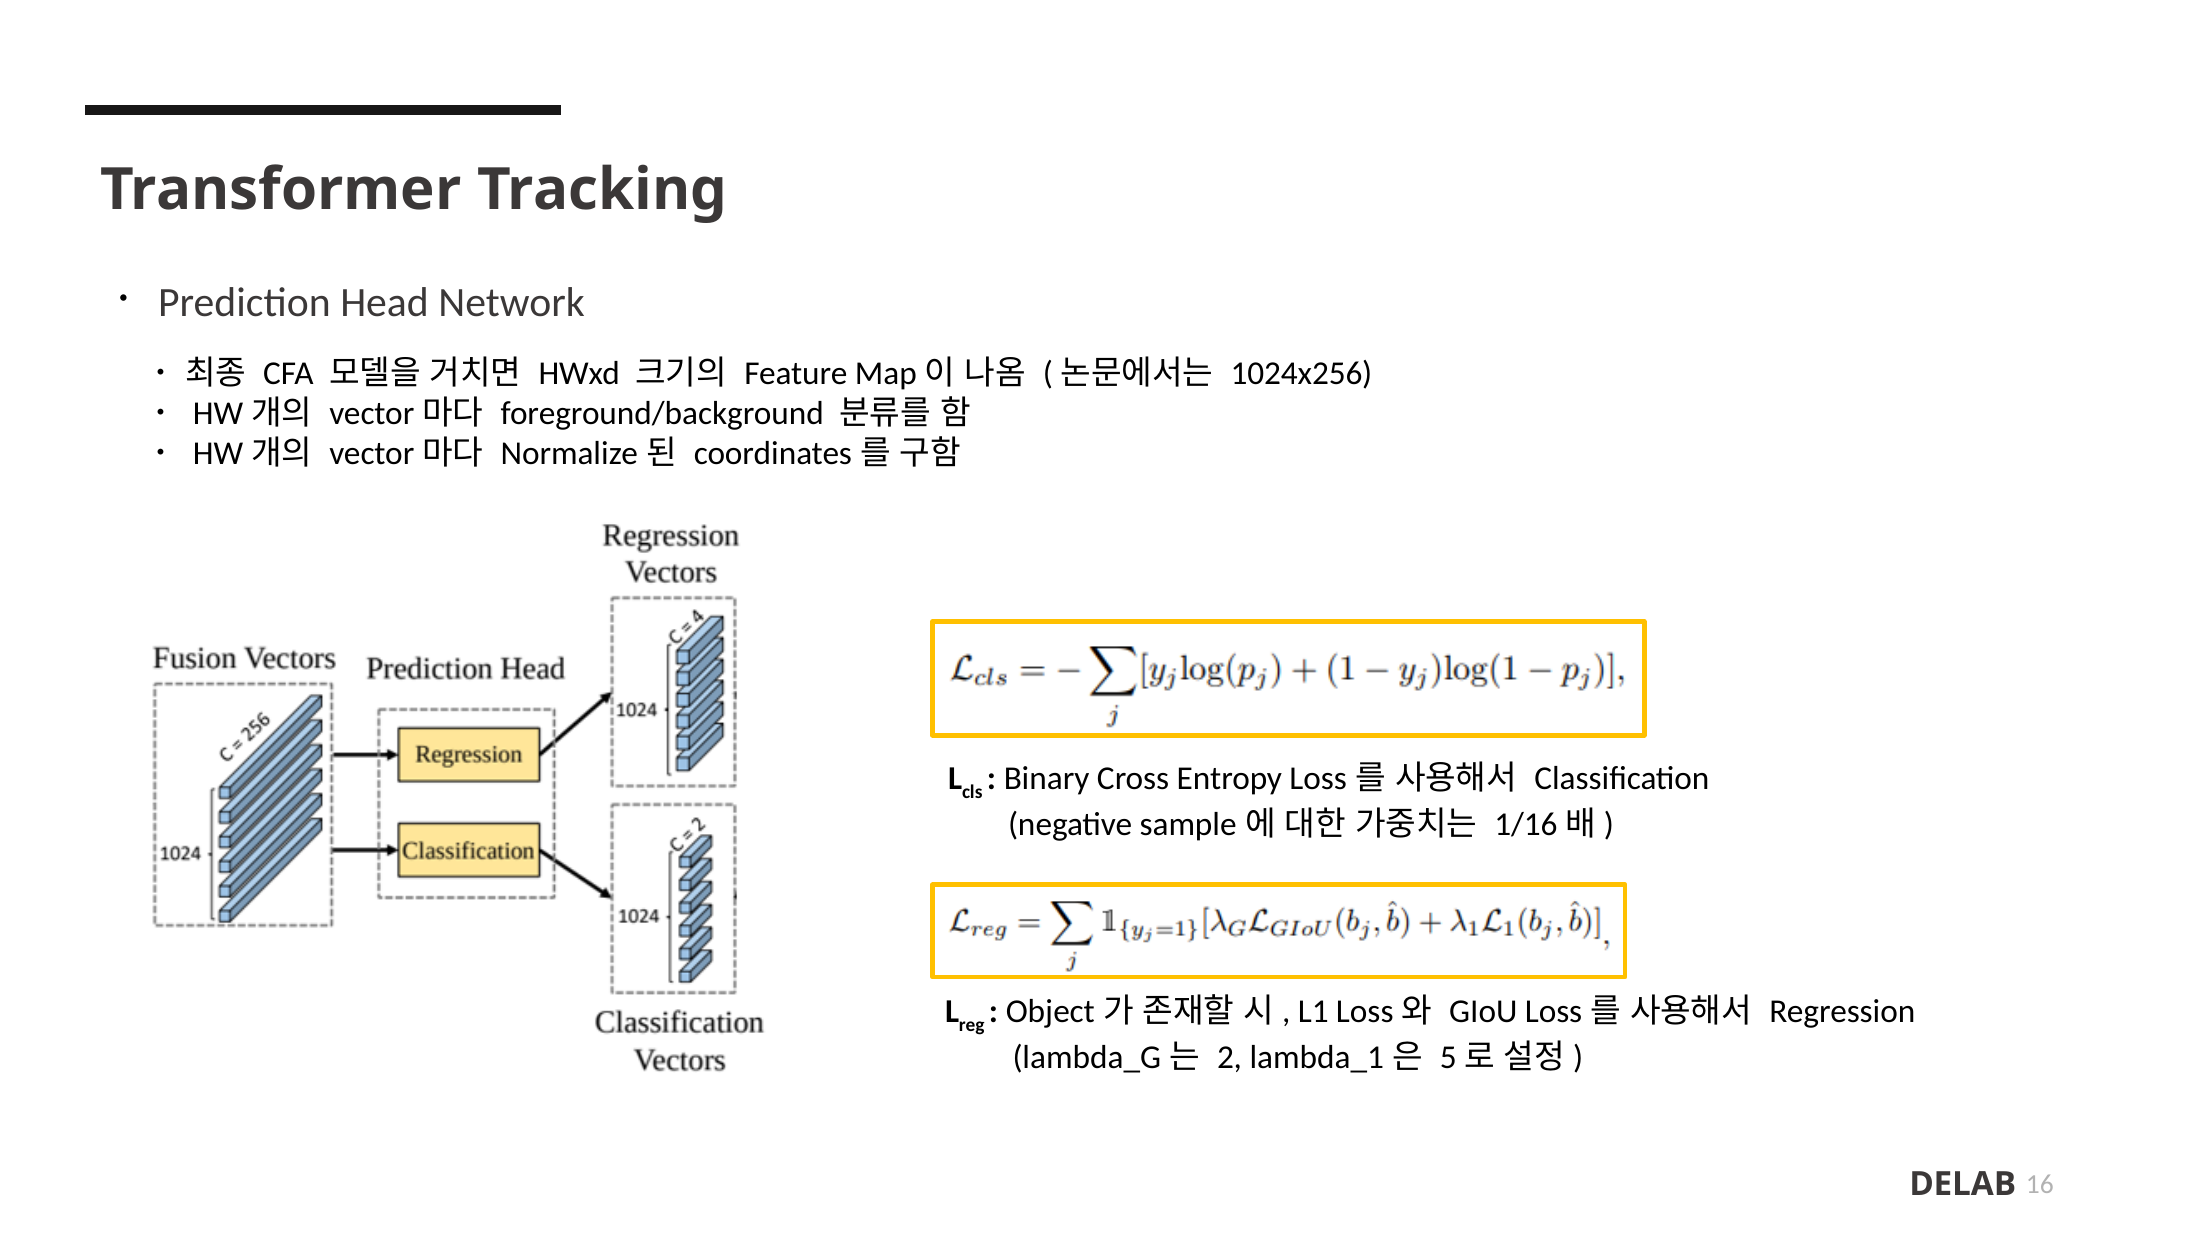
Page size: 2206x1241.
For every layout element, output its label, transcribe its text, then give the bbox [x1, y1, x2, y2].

text_box [84, 105, 561, 115]
text_box Lreg : Object가 존재할 시, L1 Loss와 GIoU Loss를 사용해서 Regression (lambda_G는 2, lambda_1은 5로 설정) [930, 982, 1931, 1083]
picture [143, 513, 778, 1073]
slide_number 16 [1557, 1149, 2054, 1216]
picture [934, 623, 1642, 733]
text_box Transformer Tracking ㆍPrediction Head Network ㆍ 최종 CFA 모델을 거치면 HWxd 크기의 Feature Map이 나옴 (논문에서는 1024x256) ㆍ HW개의 vector마다 foreground/background 분류를 함 ㆍ HW개의 vector마다 Normalize된 coordinates를 구함 [85, 143, 2084, 479]
text_box Lcls : Binary Cross Entropy Loss를 사용해서 Classification (negative sample에 대한 가중치는 1/16배) [933, 749, 1725, 850]
picture [934, 887, 1623, 975]
